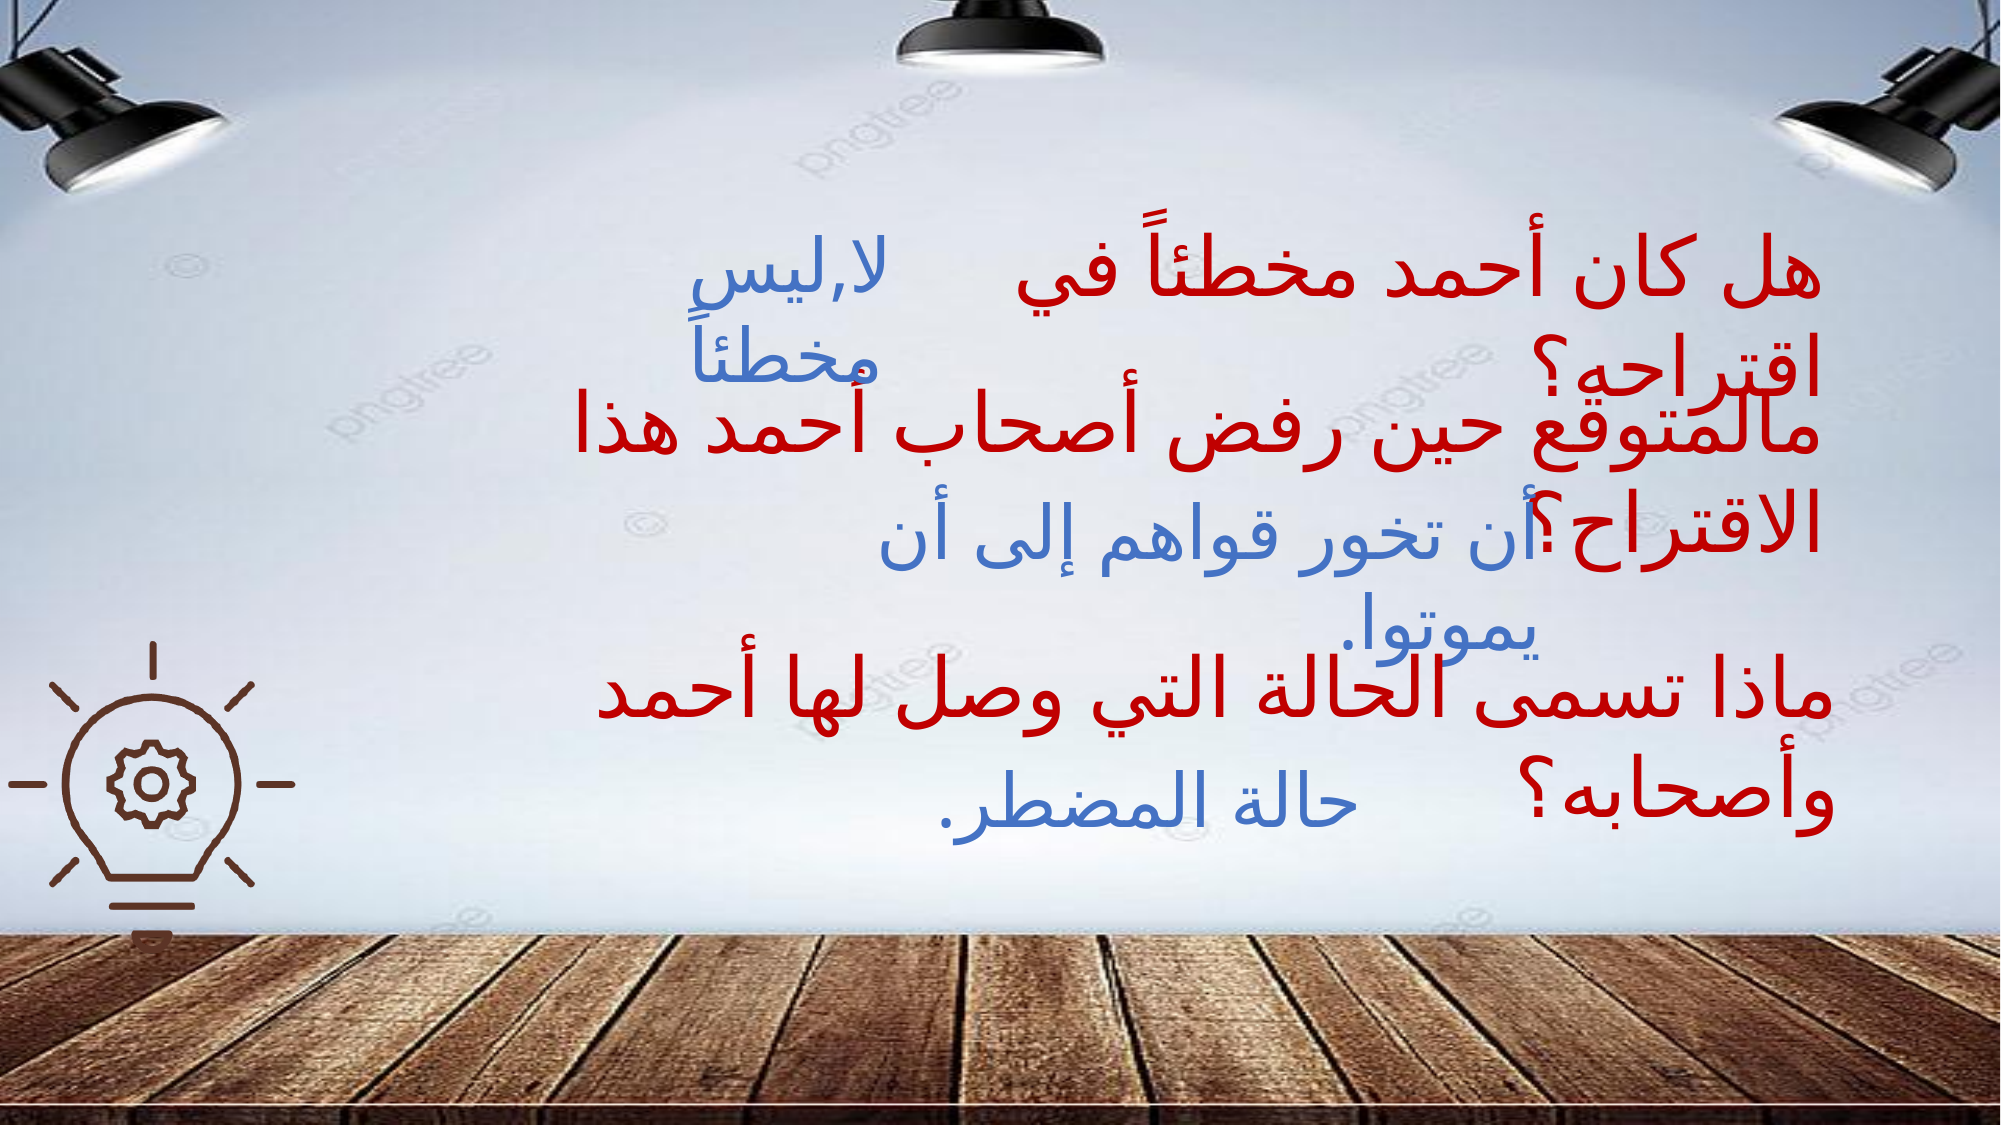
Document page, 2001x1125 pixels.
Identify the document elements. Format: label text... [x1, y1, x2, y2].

text_box ماذا تسمى الحالة التي وصل لها أحمد وأصحابه؟ [443, 626, 1855, 842]
text_box لا,ليس مخطئاً [514, 210, 908, 406]
picture [0, 0, 2001, 1125]
text_box مالمتوقع حين رفض أصحاب أحمد هذا الاقتراح؟ [429, 361, 1841, 577]
text_box هل كان أحمد مخطئاً في اقتراحه؟ [846, 205, 1841, 361]
text_box حالة المضطر. [728, 745, 1571, 851]
text_box أن تخور قواهم إلى أن يموتوا. [714, 477, 1557, 626]
